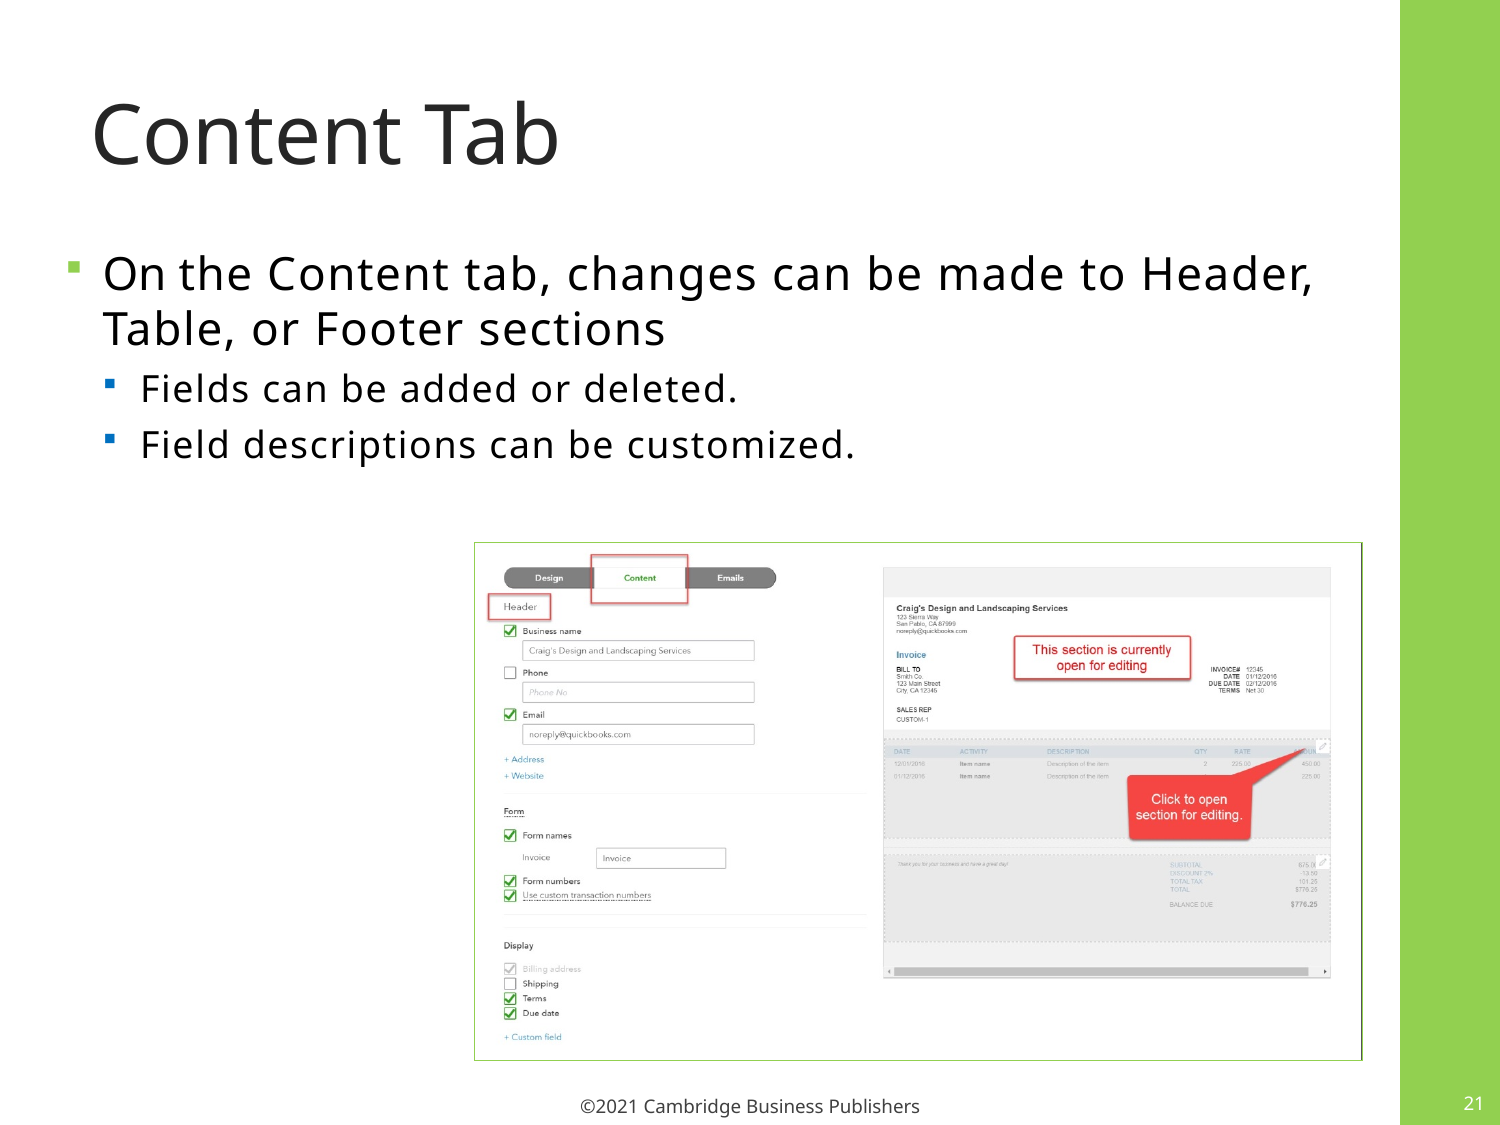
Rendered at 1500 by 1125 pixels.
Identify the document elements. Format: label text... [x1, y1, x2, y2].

picture [474, 542, 1363, 1061]
title Content Tab [75, 0, 1400, 275]
slide_number 21 [1400, 1079, 1500, 1125]
list On the Content tab, changes can be made to Header, Table, or Footer sections Fields can be added or deleted. Field descriptions can be customized. [50, 237, 1338, 988]
footer ©2021 Cambridge Business Publishers [426, 1080, 1074, 1125]
